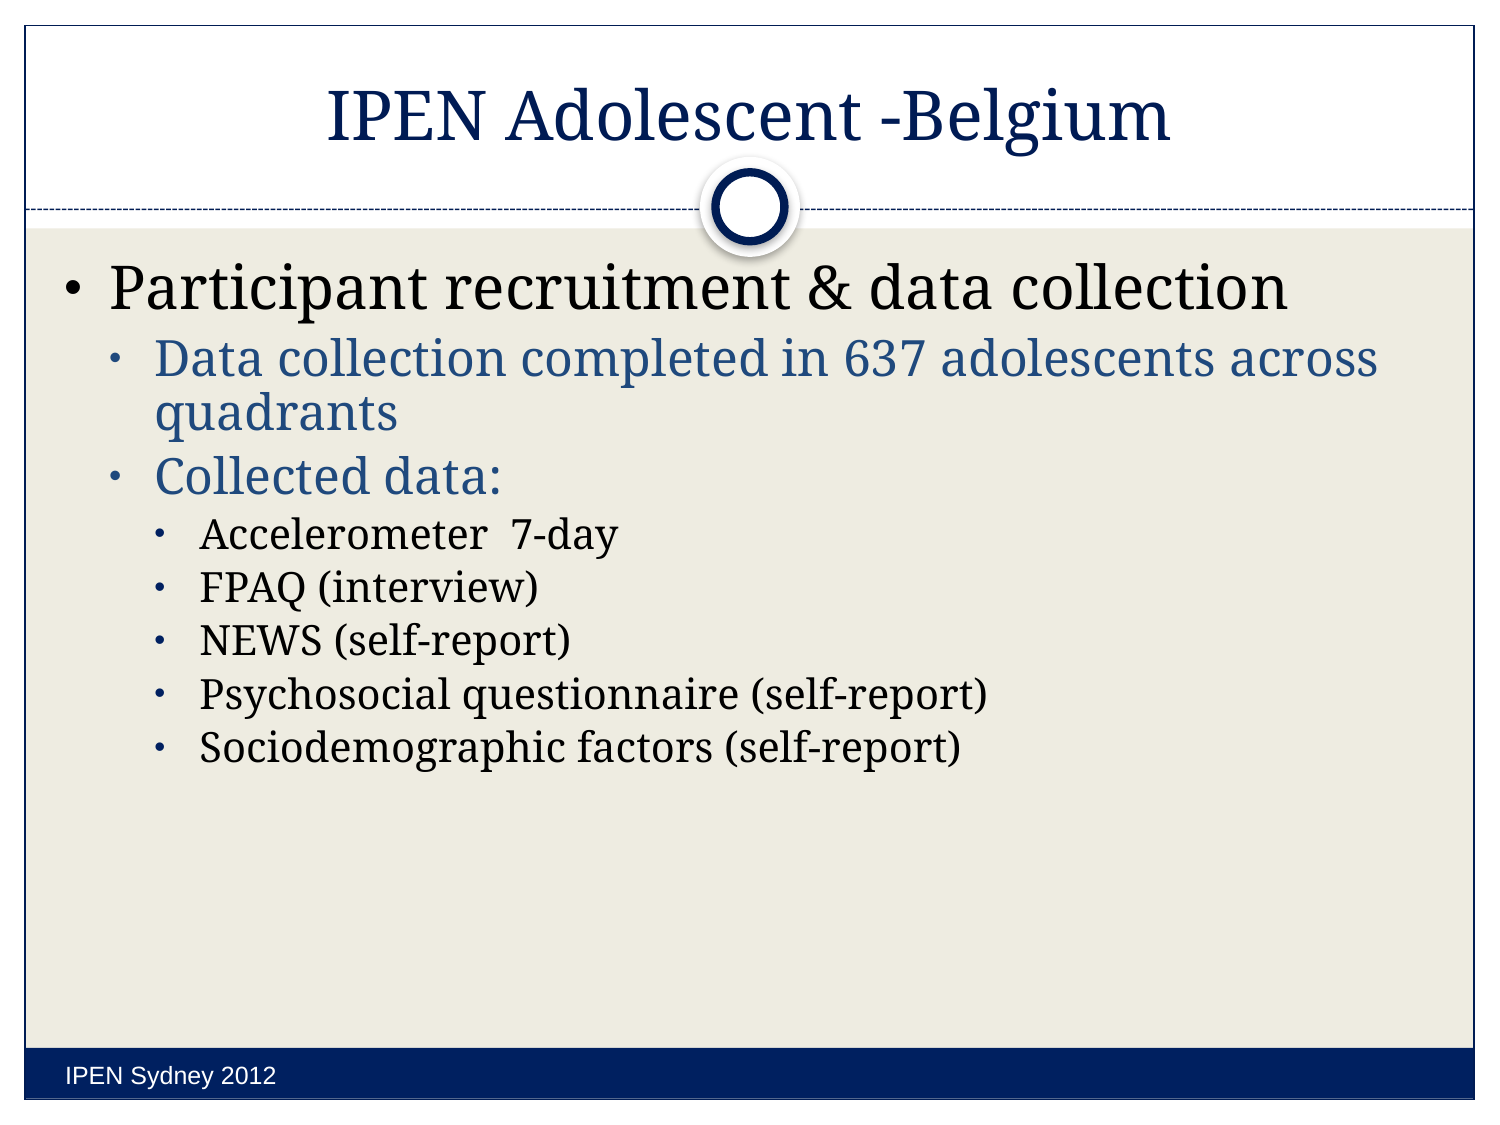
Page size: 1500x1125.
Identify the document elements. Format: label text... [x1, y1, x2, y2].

title IPEN Adolescent -Belgium [49, 37, 1450, 162]
footer IPEN Sydney 2012 [50, 1051, 638, 1112]
list Participant recruitment & data collection Data collection completed in 637 adolescents across quadrants Collected data: Accelerometer 7-day FPAQ (interview) NEWS (self-report) Psychosocial questionnaire (self-report) Sociodemographic factors (self-report) [49, 250, 1445, 1025]
